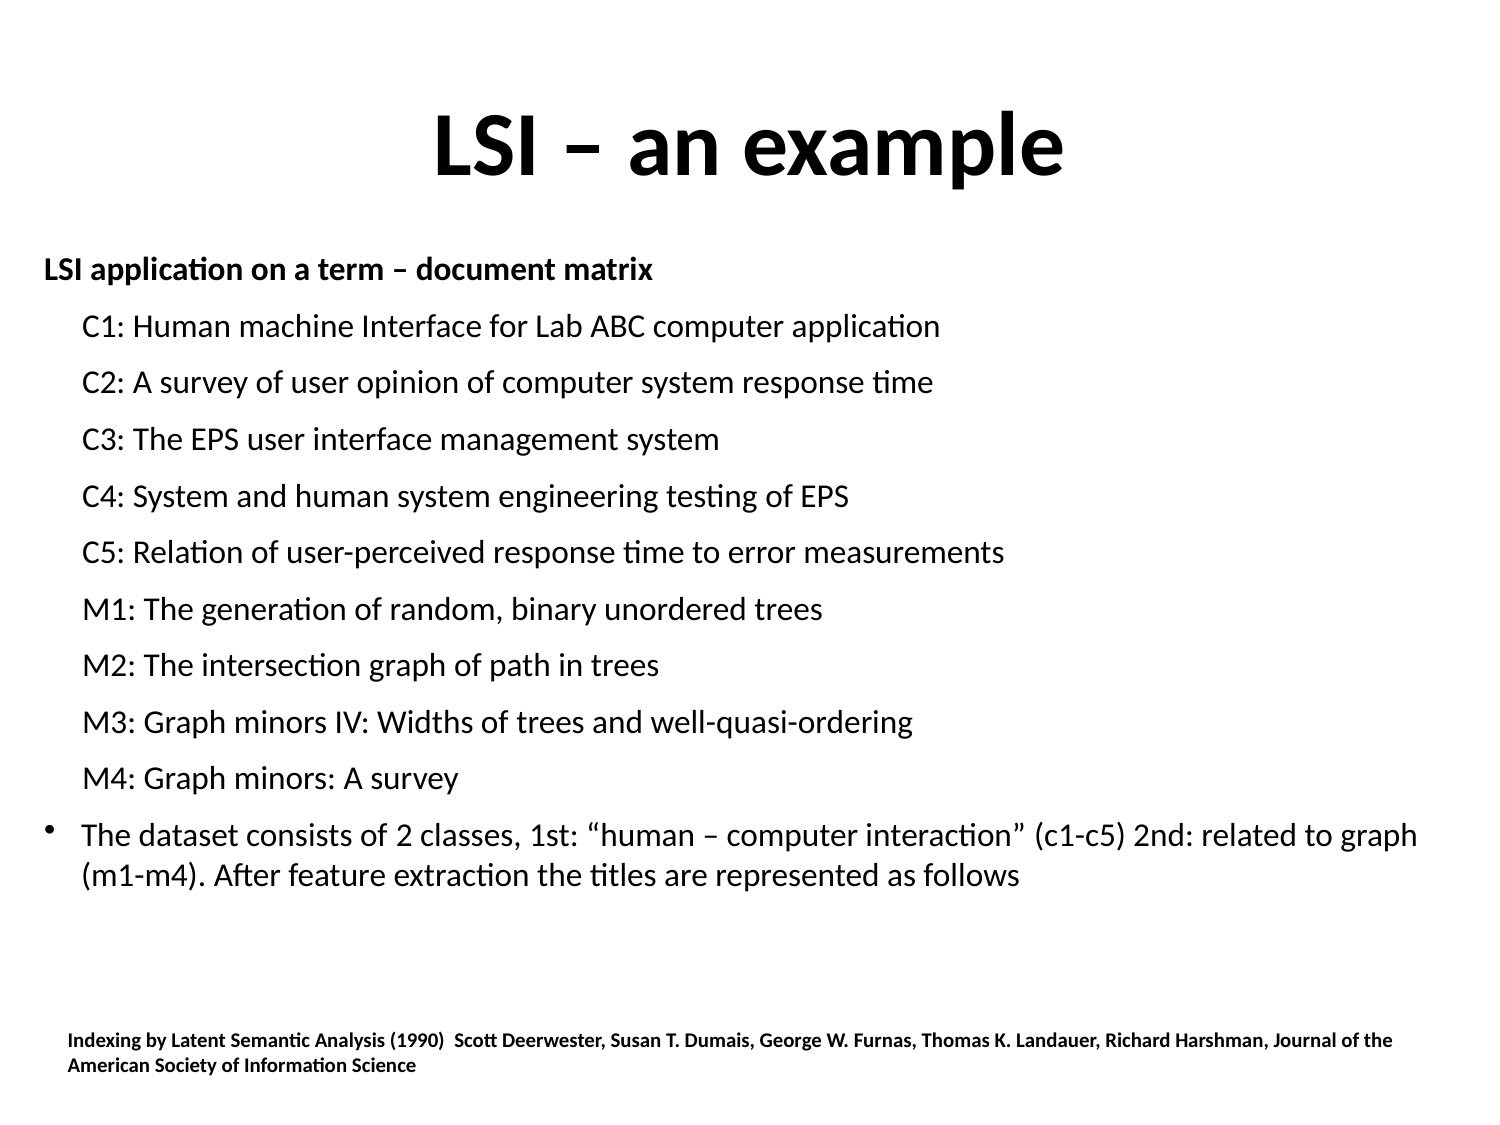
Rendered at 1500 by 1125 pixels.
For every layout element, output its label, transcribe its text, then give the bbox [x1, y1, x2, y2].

text_box LSI application on a term – document matrix C1: Human machine Interface for Lab ABC computer application C2: A survey of user opinion of computer system response time C3: The EPS user interface management system C4: System and human system engineering testing of EPS C5: Relation of user-perceived response time to error measurements M1: The generation of random, binary unordered trees M2: The intersection graph of path in trees M3: Graph minors IV: Widths of trees and well-quasi-ordering M4: Graph minors: A survey The dataset consists of 2 classes, 1st: “human – computer interaction” (c1-c5) 2nd: related to graph (m1-m4). After feature extraction the titles are represented as follows [29, 240, 1436, 901]
text_box Indexing by Latent Semantic Analysis (1990) Scott Deerwester, Susan T. Dumais, George W. Furnas, Thomas K. Landauer, Richard Harshman, Journal of the American Society of Information Science [53, 1018, 1459, 1109]
title LSI – an example [75, 45, 1425, 233]
